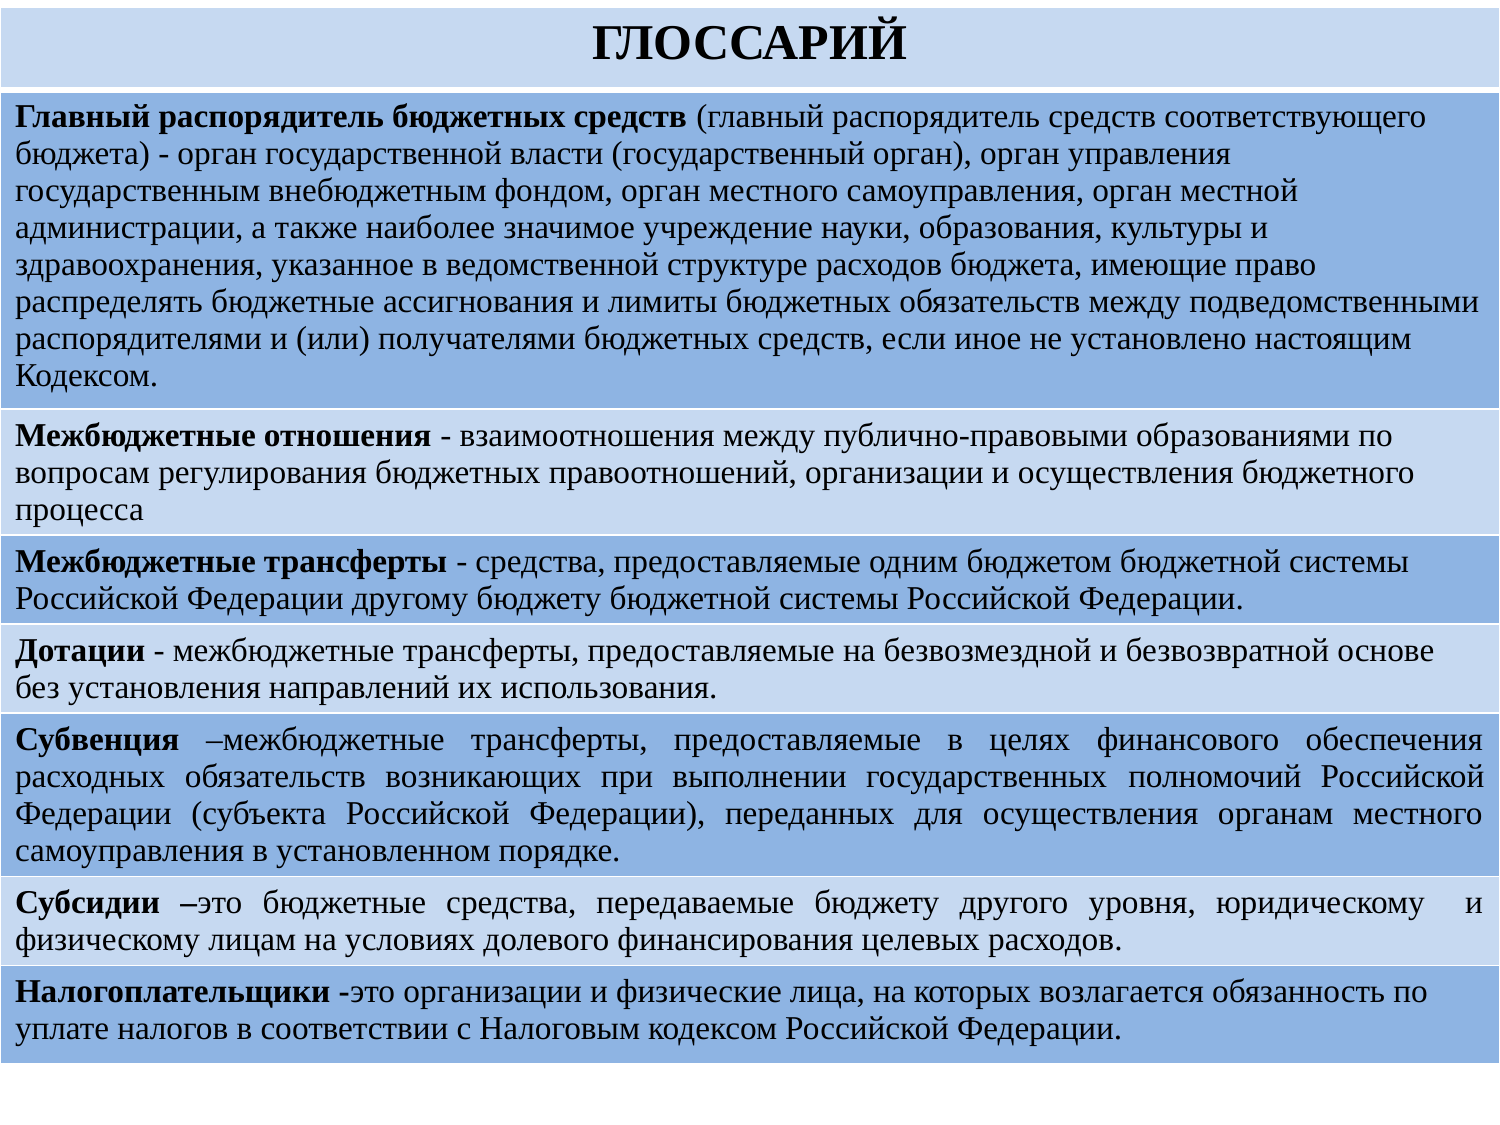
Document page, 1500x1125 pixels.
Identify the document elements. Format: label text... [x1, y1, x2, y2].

table_header ГЛОССАРИЙ [1, 8, 1499, 87]
table_cell Межбюджетные отношения - взаимоотношения между публично-правовыми образованиями по вопросам регулирования бюджетных правоотношений, организации и осуществления бюджетного процесса [1, 410, 1499, 534]
table_cell Субсидии –это бюджетные средства, передаваемые бюджету другого уровня, юридическому и физическому лицам на условиях долевого финансирования целевых расходов. [1, 877, 1499, 965]
table_cell Дотации - межбюджетные трансферты, предоставляемые на безвозмездной и безвозвратной основе без установления направлений их использования. [1, 625, 1499, 712]
table_cell Налогоплательщики -это организации и физические лица, на которых возлагается обязанность по уплате налогов в соответствии с Налоговым кодексом Российской Федерации. [1, 966, 1499, 1063]
table_cell Межбюджетные трансферты - средства, предоставляемые одним бюджетом бюджетной системы Российской Федерации другому бюджету бюджетной системы Российской Федерации. [1, 536, 1499, 623]
table_cell Субвенция –межбюджетные трансферты, предоставляемые в целях финансового обеспечения расходных обязательств возникающих при выполнении государственных полномочий Российской Федерации (субъекта Российской Федерации), переданных для осуществления органам местного самоуправления в установленном порядке. [1, 714, 1499, 876]
table_cell Главный распорядитель бюджетных средств (главный распорядитель средств соответствующего бюджета) - орган государственной власти (государственный орган), орган управления государственным внебюджетным фондом, орган местного самоуправления, орган местной администрации, а также наиболее значимое учреждение науки, образования, культуры и здравоохранения, указанное в ведомственной структуре расходов бюджета, имеющие право распределять бюджетные ассигнования и лимиты бюджетных обязательств между подведомственными распорядителями и (или) получателями бюджетных средств, если иное не установлено настоящим Кодексом. [1, 93, 1499, 408]
